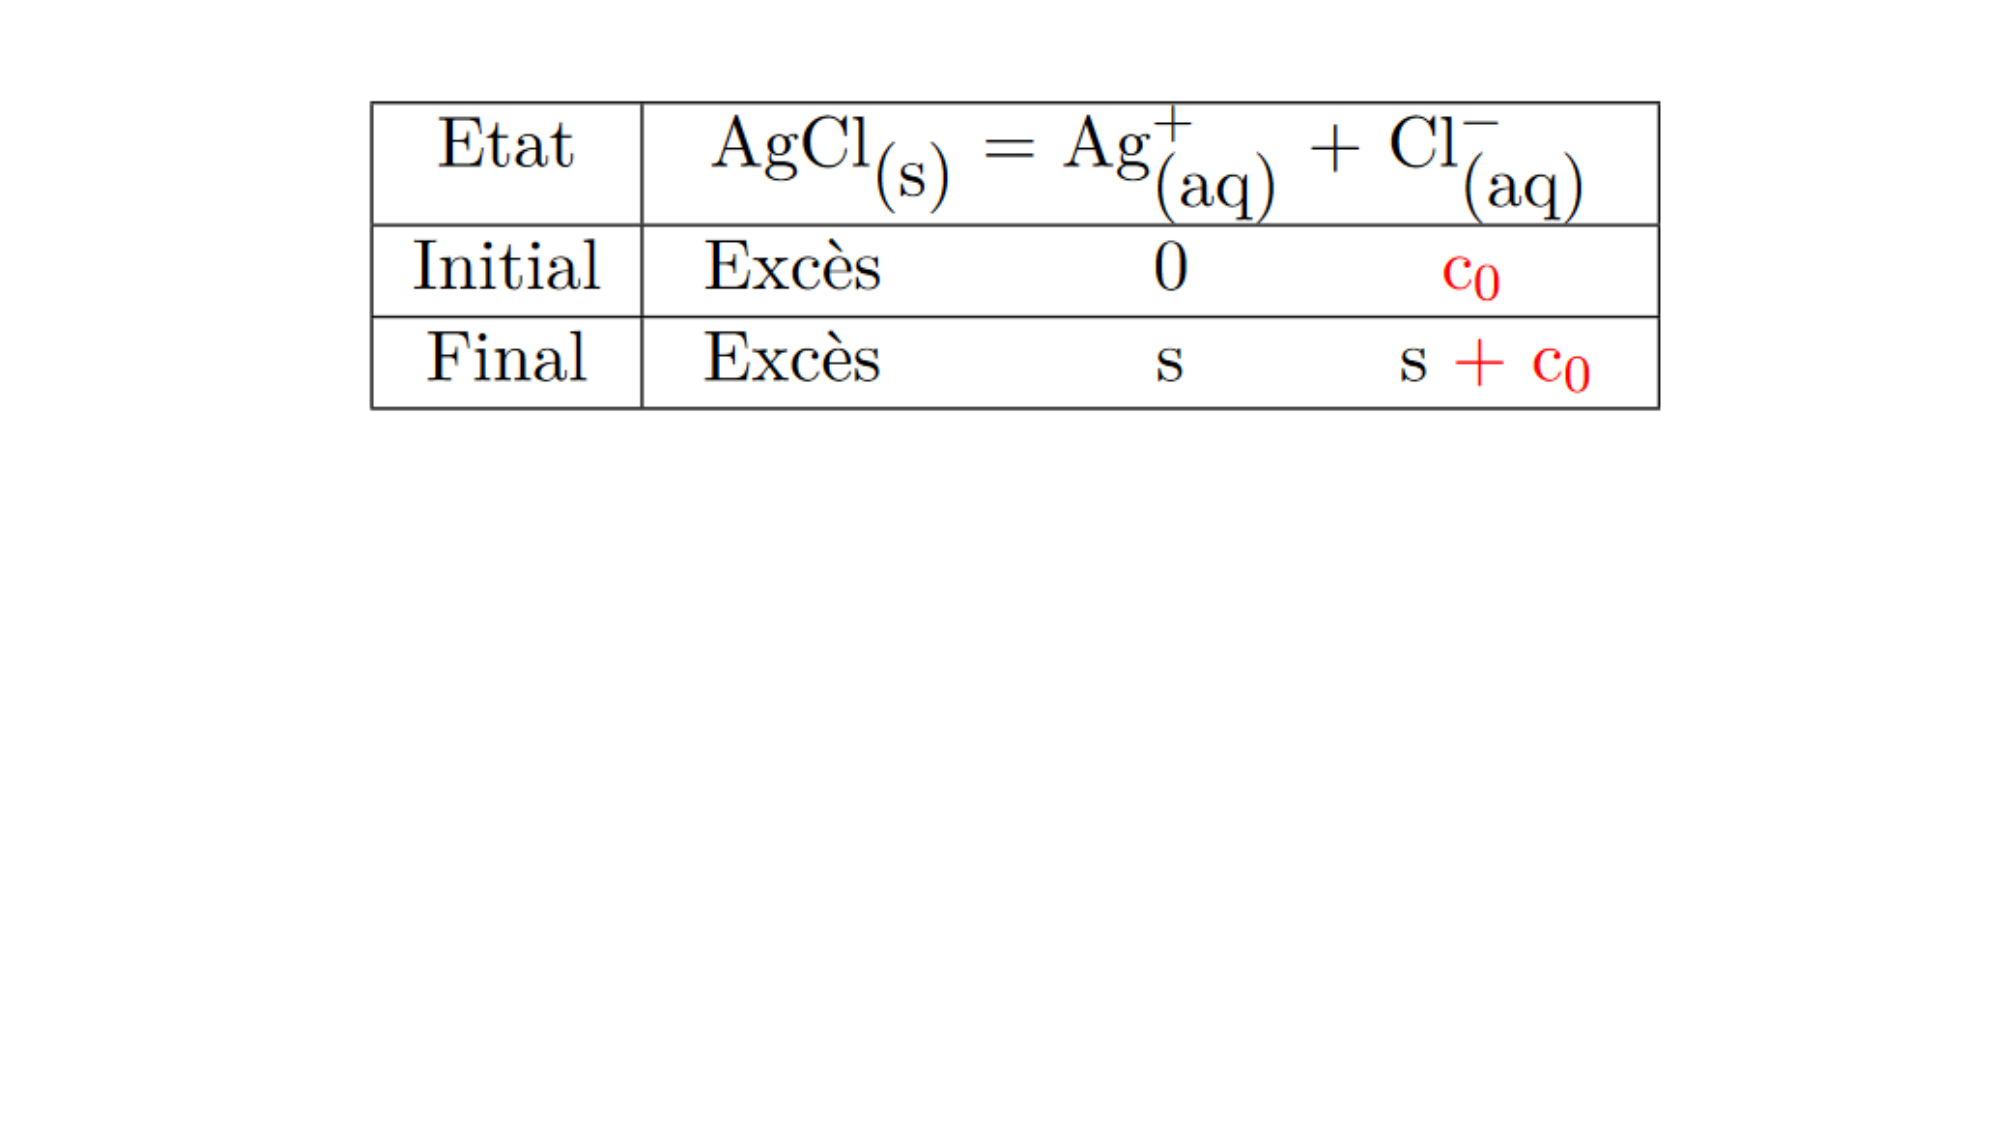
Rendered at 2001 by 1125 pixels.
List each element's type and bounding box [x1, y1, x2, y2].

picture [289, 63, 1711, 442]
